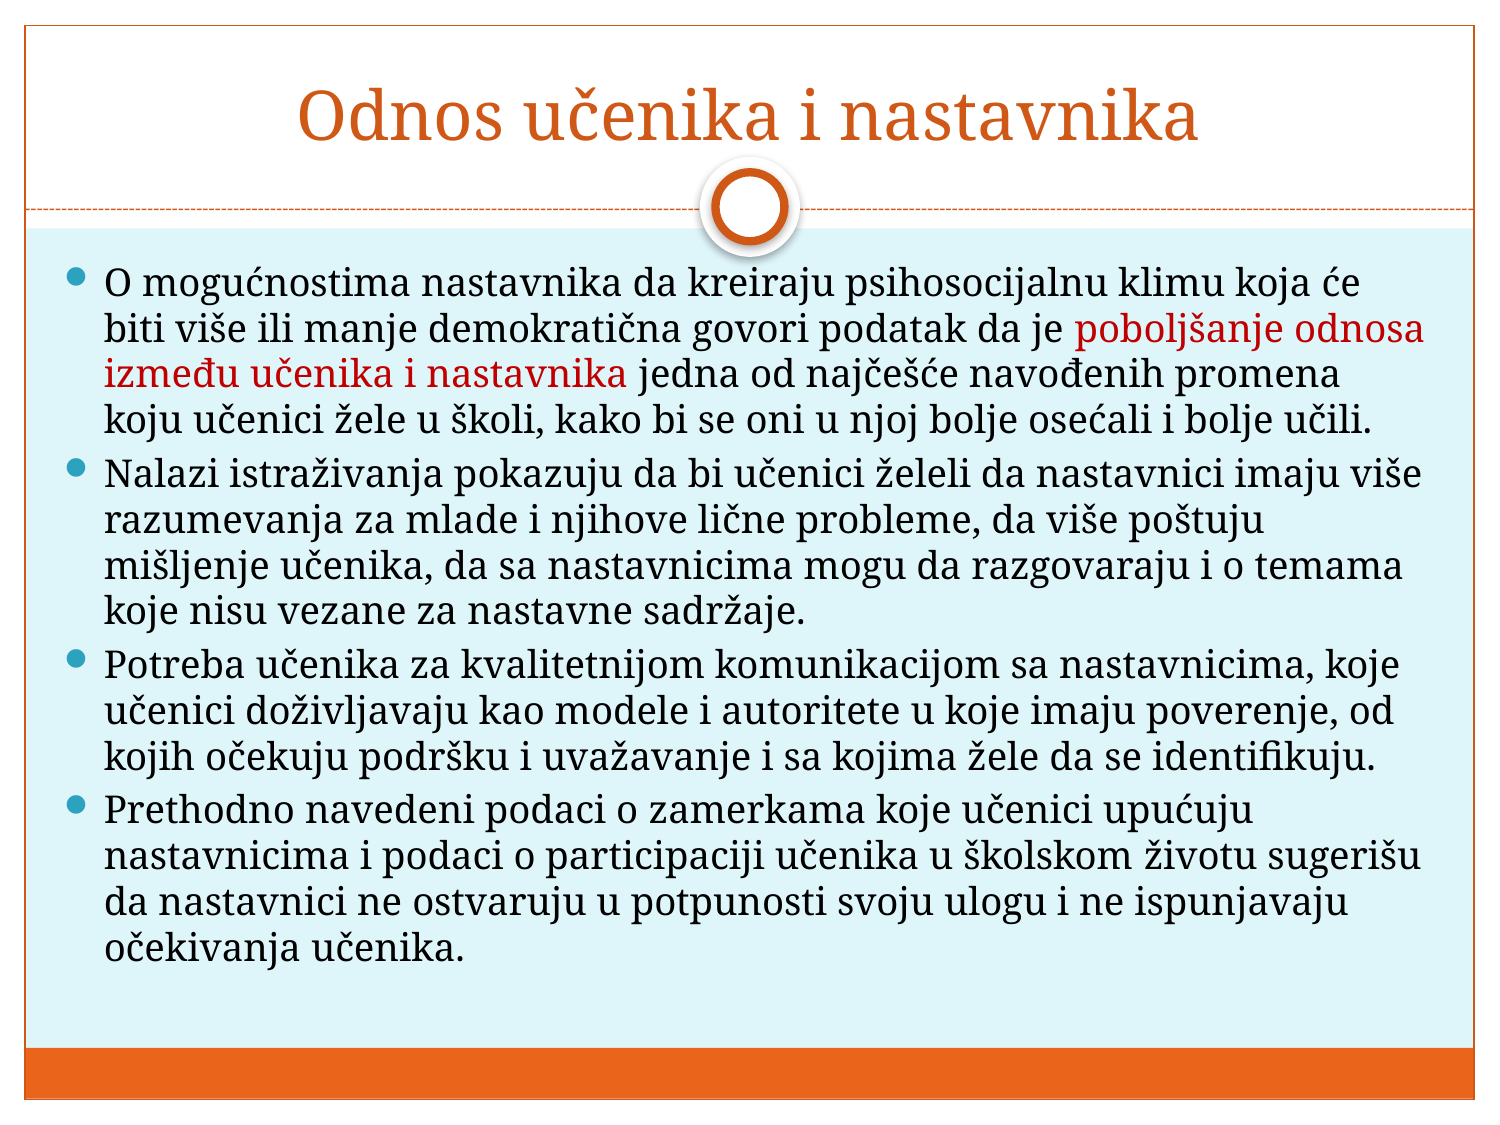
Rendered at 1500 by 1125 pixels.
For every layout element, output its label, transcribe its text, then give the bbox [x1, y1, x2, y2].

list O mogućnostima nastavnika da kreiraju psihosocijalnu klimu koja će biti više ili manje demokratična govori podatak da je poboljšanje odnosa između učenika i nastavnika jedna od najčešće navođenih promena koju učenici žele u školi, kako bi se oni u njoj bolje osećali i bolje učili. Nalazi istraživanja pokazuju da bi učenici želeli da nastavnici imaju više razumevanja za mlade i njihove lične probleme, da više poštuju mišljenje učenika, da sa nastavnicima mogu da razgovaraju i o temama koje nisu vezane za nastavne sadržaje. Potreba učenika za kvalitetnijom komunikacijom sa nastavnicima, koje učenici doživljavaju kao modele i autoritete u koje imaju poverenje, od kojih očekuju podršku i uvažavanje i sa kojima žele da se identifikuju. Prethodno navedeni podaci o zamerkama koje učenici upućuju nastavnicima i podaci o participaciji učenika u školskom životu sugerišu da nastavnici ne ostvaruju u potpunosti svoju ulogu i ne ispunjavaju očekivanja učenika. [49, 250, 1445, 1001]
title Odnos učenika i nastavnika [49, 37, 1450, 162]
